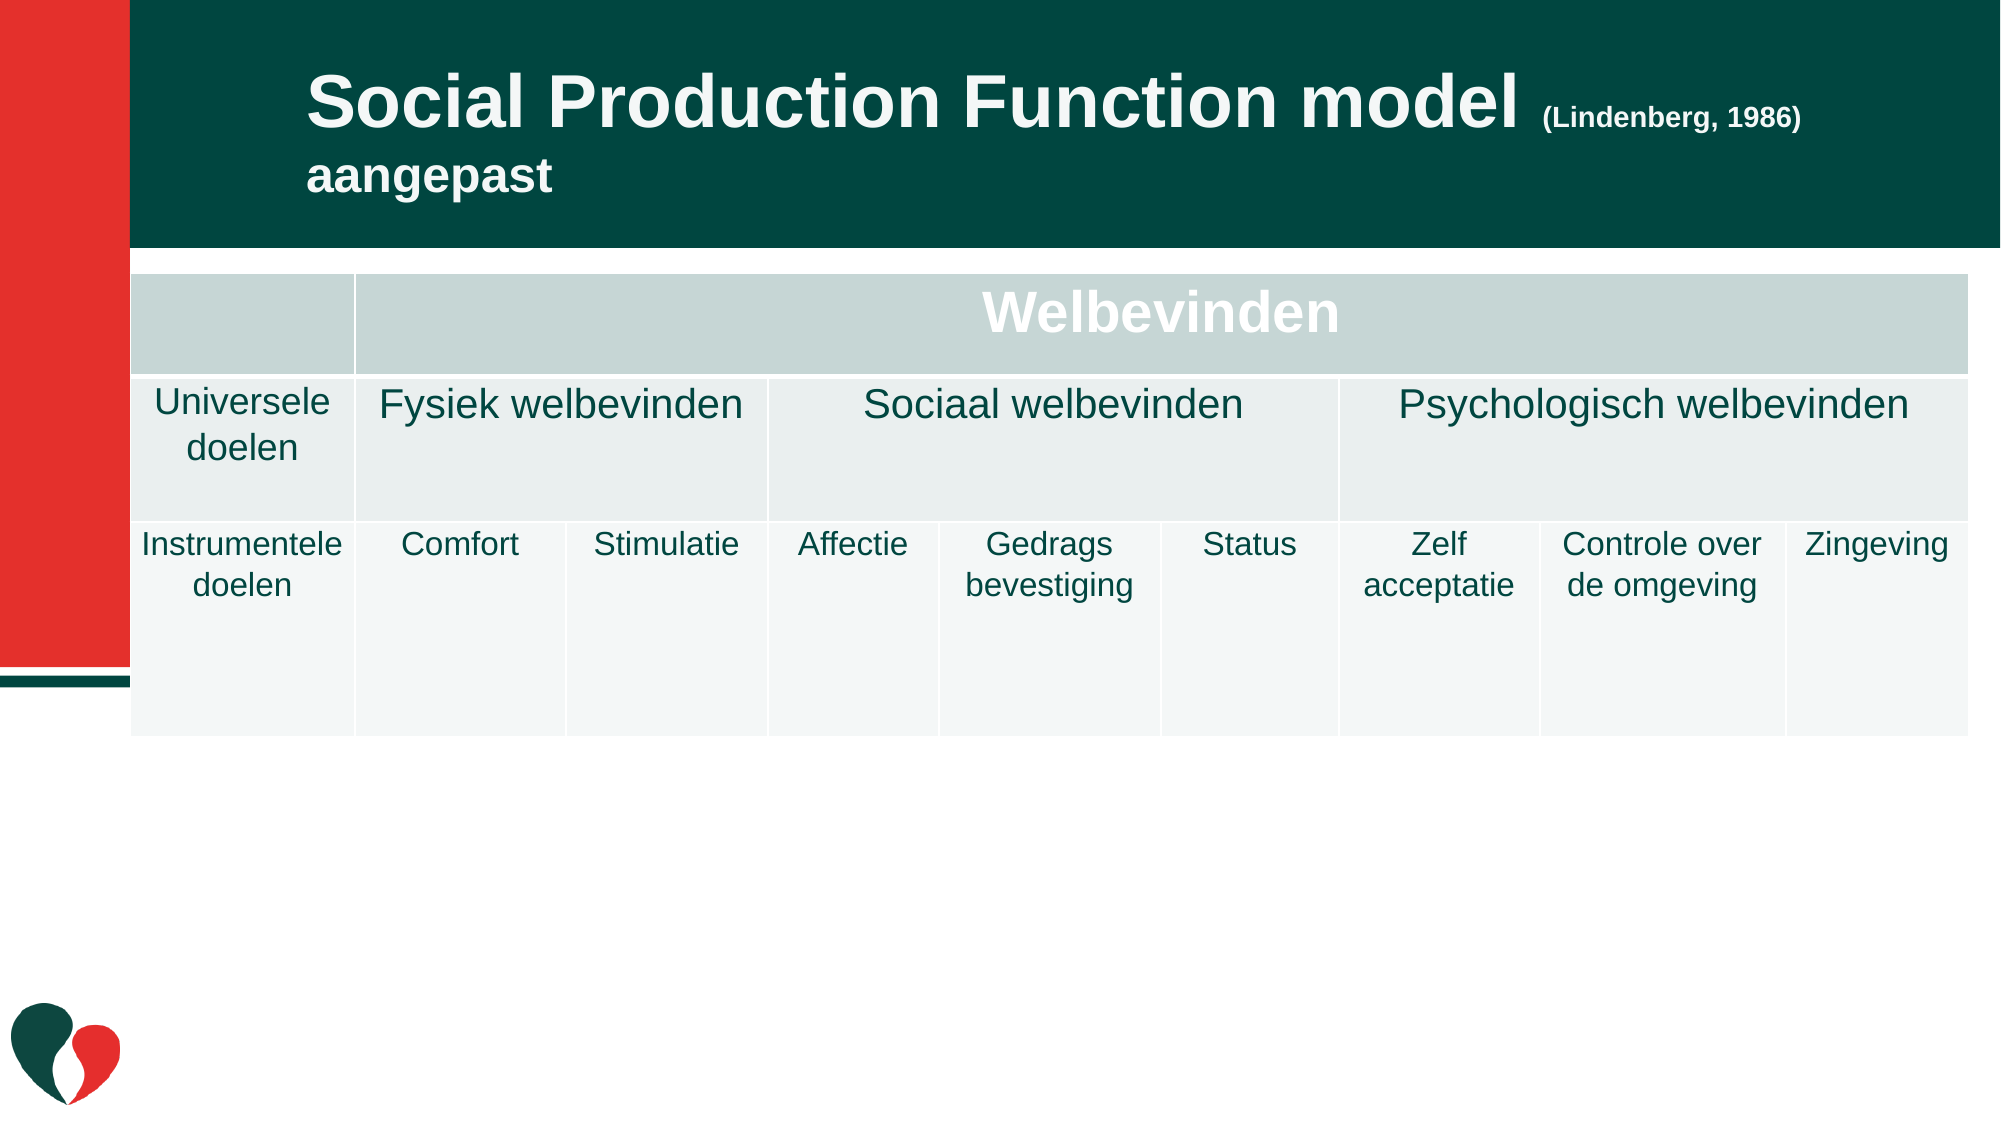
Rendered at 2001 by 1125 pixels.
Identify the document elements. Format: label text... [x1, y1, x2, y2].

table_cell Stimulatie [567, 523, 767, 736]
table_header Welbevinden [356, 274, 1968, 374]
table_cell Instrumentele doelen [131, 523, 354, 736]
table_cell Psychologisch welbevinden [1340, 379, 1968, 521]
table_cell Zingeving [1787, 523, 1968, 736]
table_cell Affectie [769, 523, 938, 736]
title Social Production Function model (Lindenberg, 1986) aangepast [290, 28, 1905, 218]
table_cell Universele doelen [131, 379, 354, 521]
table_cell Comfort [356, 523, 565, 736]
table_cell Gedrags bevestiging [940, 523, 1160, 736]
picture [11, 1003, 120, 1105]
table_header [131, 274, 354, 374]
table_cell Status [1162, 523, 1338, 736]
table_cell Fysiek welbevinden [356, 379, 767, 521]
table_cell Sociaal welbevinden [769, 379, 1338, 521]
table_cell Zelf acceptatie [1340, 523, 1539, 736]
table_cell Controle over de omgeving [1541, 523, 1785, 736]
